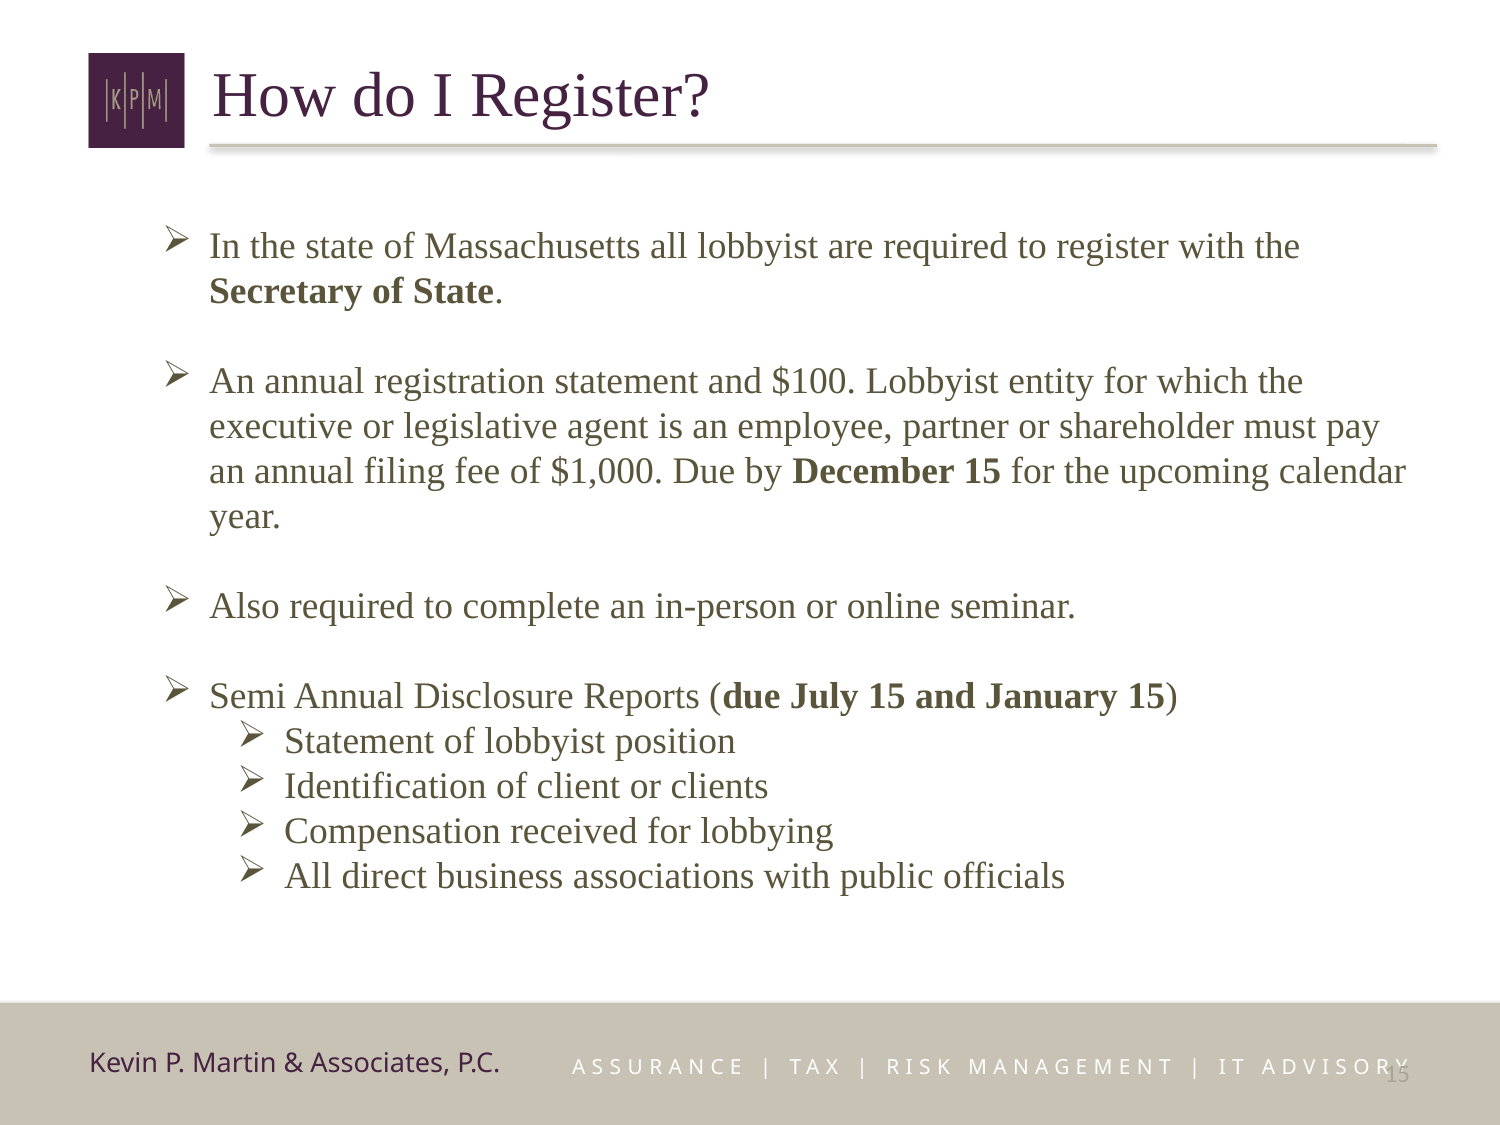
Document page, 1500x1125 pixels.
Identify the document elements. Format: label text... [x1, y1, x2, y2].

text_box In the state of Massachusetts all lobbyist are required to register with the Secretary of State. An annual registration statement and $100. Lobbyist entity for which the executive or legislative agent is an employee, partner or shareholder must pay an annual filing fee of $1,000. Due by December 15 for the upcoming calendar year. Also required to complete an in-person or online seminar. Semi Annual Disclosure Reports (due July 15 and January 15) Statement of lobbyist position Identification of client or clients Compensation received for lobbying All direct business associations with public officials [147, 214, 1425, 994]
picture [83, 49, 188, 154]
slide_number 15 [1074, 1042, 1425, 1103]
title How do I Register? [197, 45, 1425, 138]
